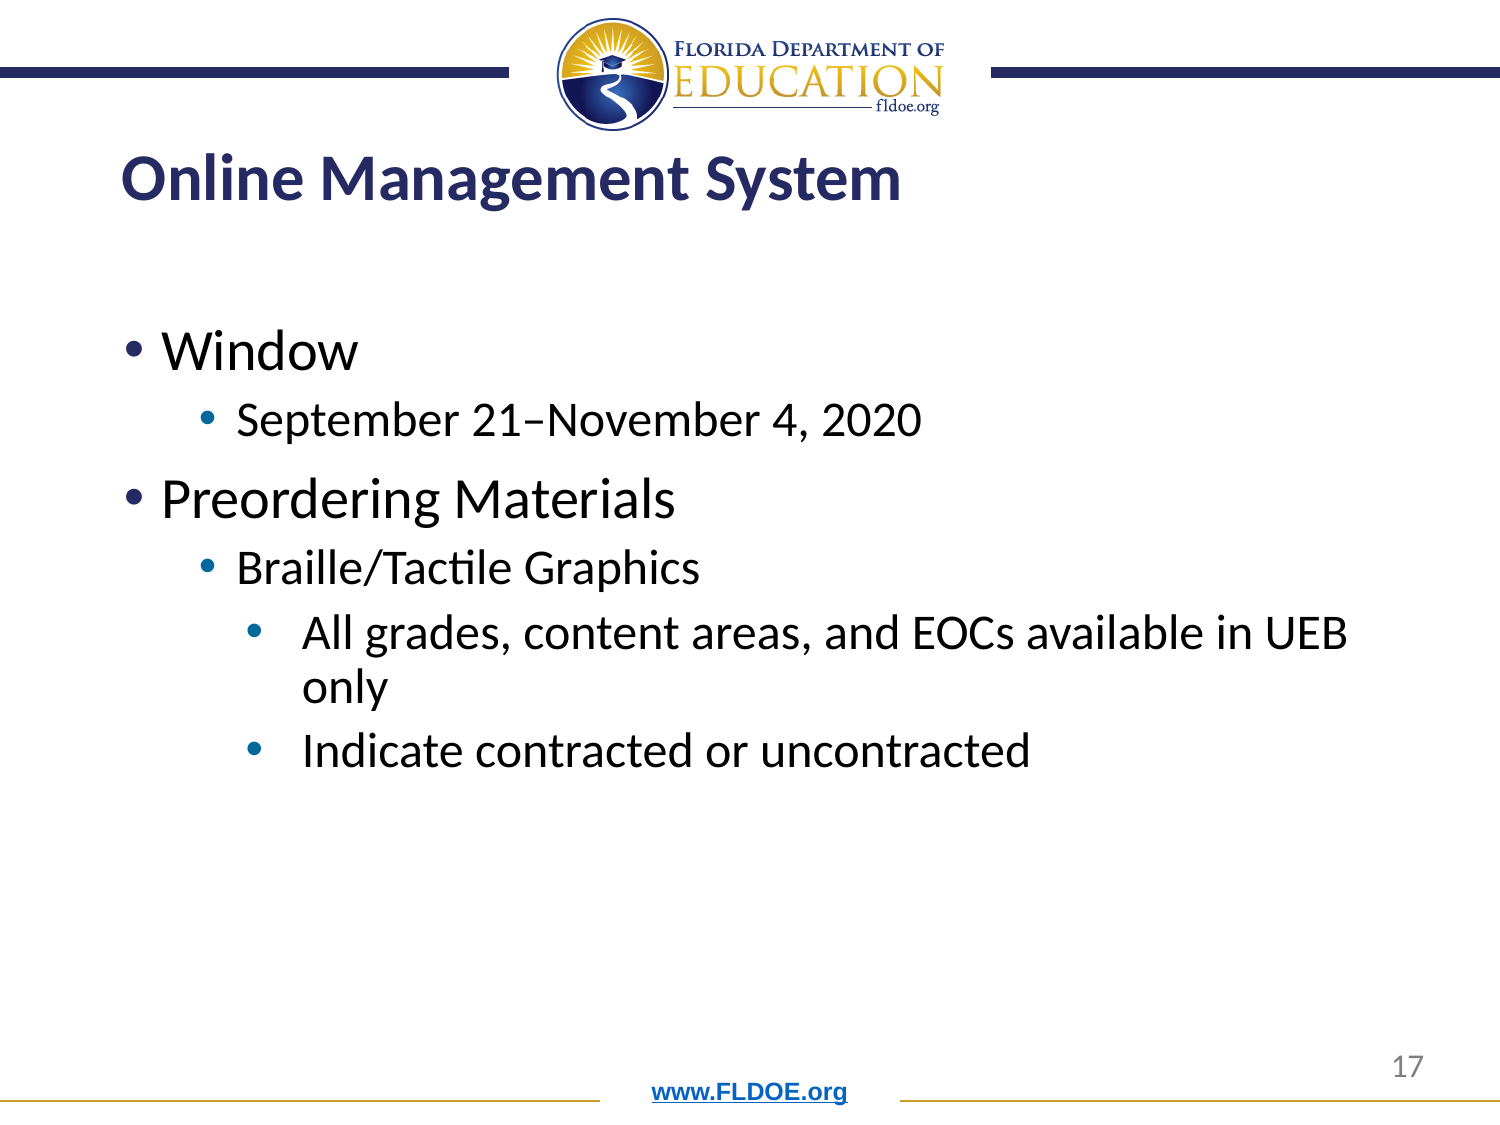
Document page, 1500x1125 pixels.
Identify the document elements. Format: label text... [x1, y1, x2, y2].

list Window September 21–November 4, 2020 Preordering Materials Braille/Tactile Graphics All grades, content areas, and EOCs available in UEB only Indicate contracted or uncontracted [108, 312, 1403, 1028]
picture [538, 3, 962, 92]
title Online Management System [106, 92, 1401, 223]
